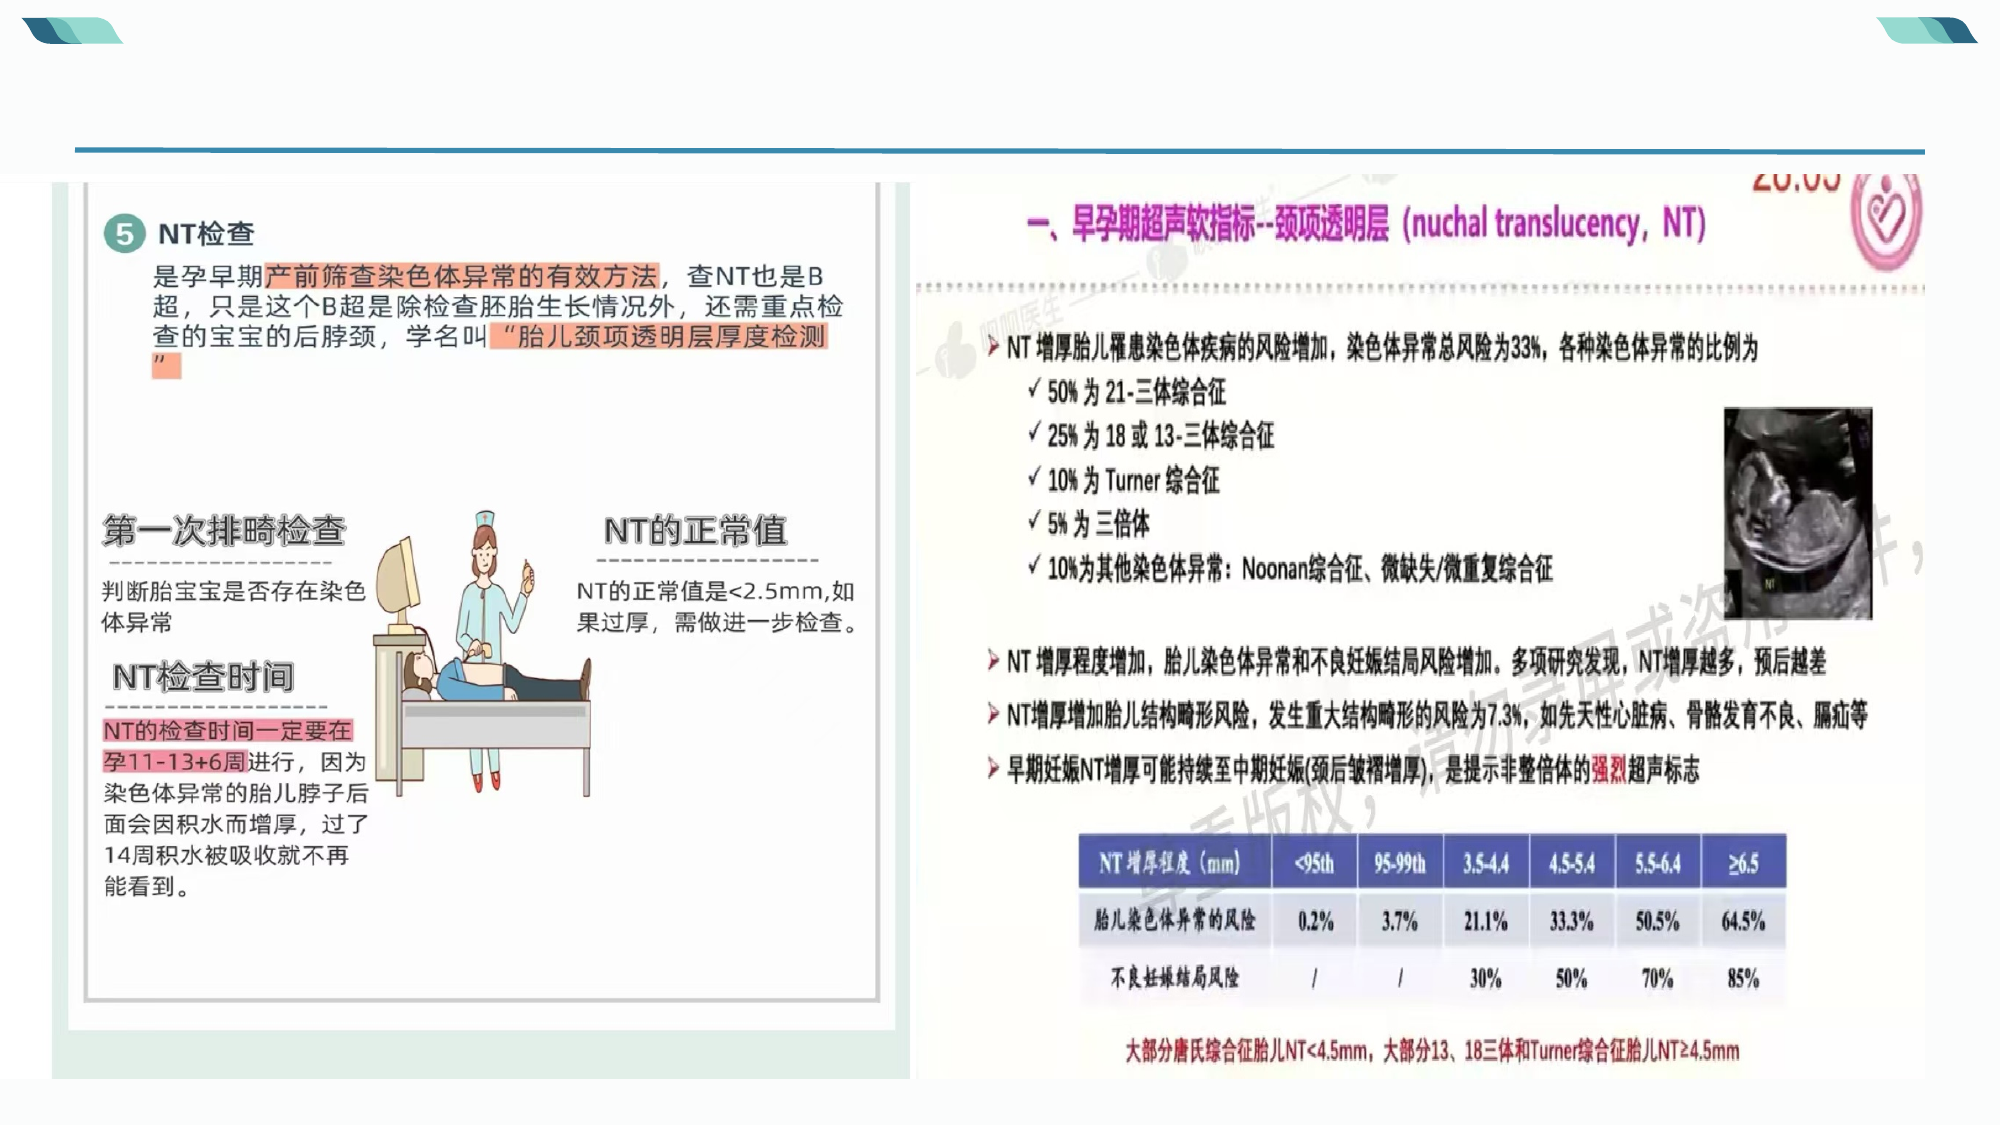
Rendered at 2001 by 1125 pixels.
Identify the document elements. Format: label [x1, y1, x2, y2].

text_box [74, 149, 1925, 153]
text_box [1876, 17, 1979, 44]
text_box [21, 17, 124, 44]
picture [0, 174, 1925, 1079]
